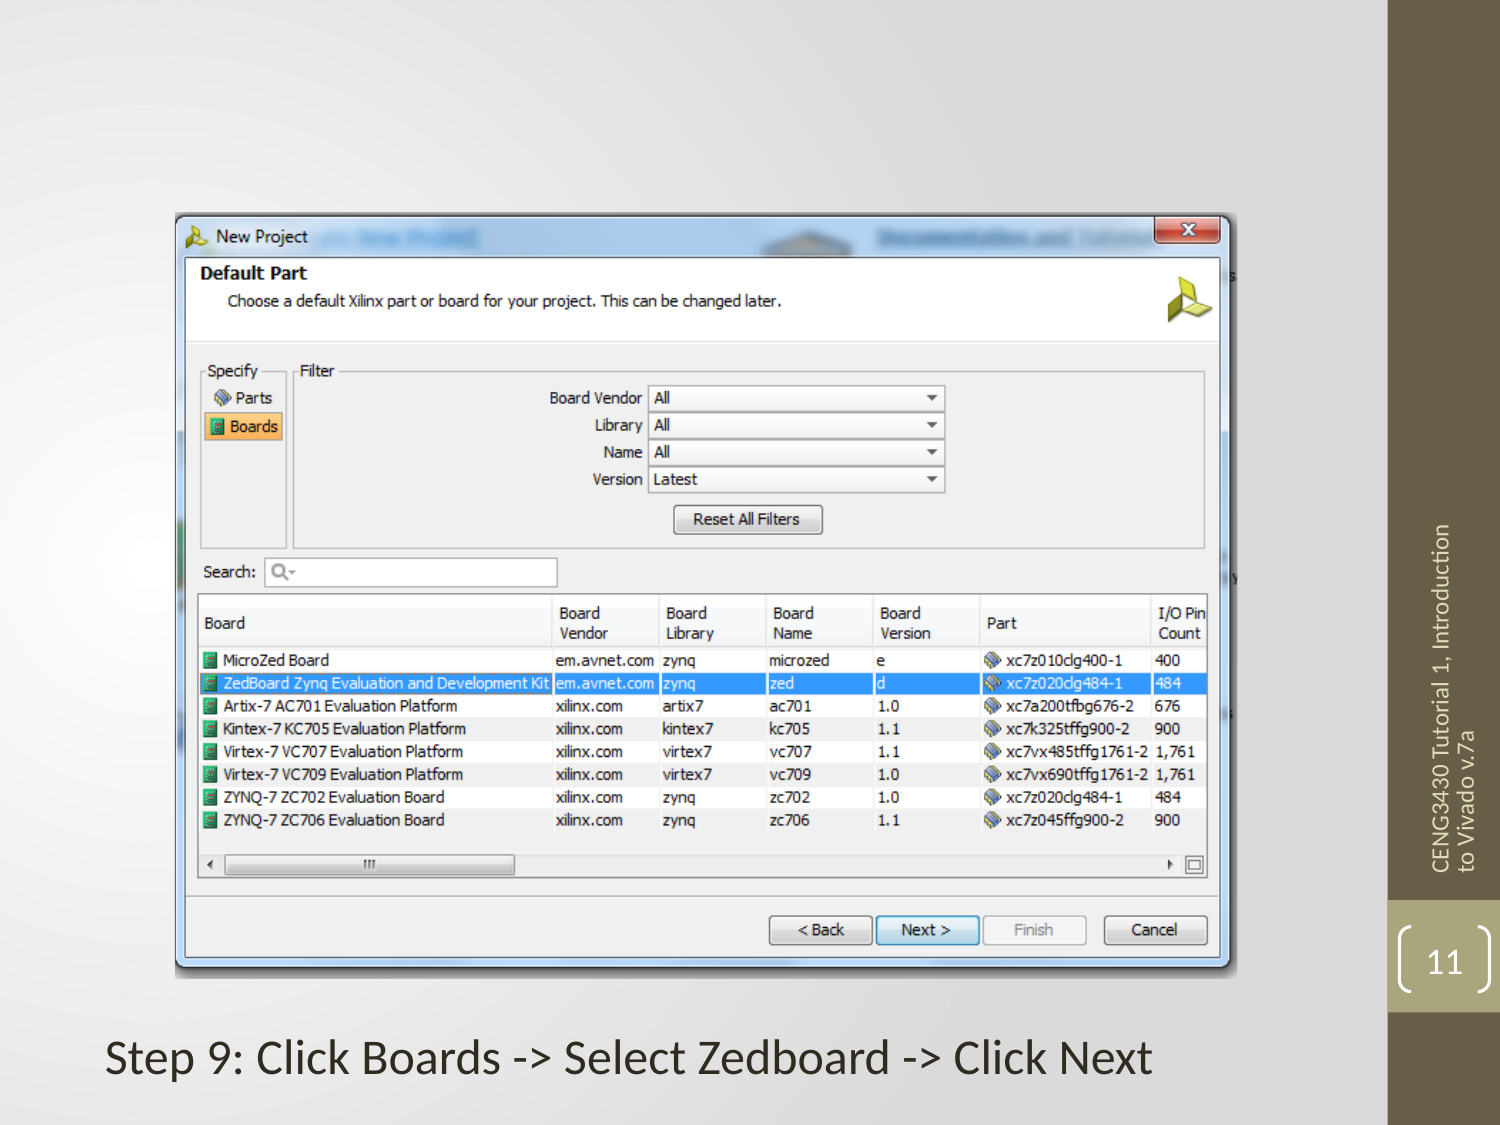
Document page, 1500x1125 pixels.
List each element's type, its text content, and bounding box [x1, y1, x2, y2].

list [174, 211, 1238, 979]
footer CENG3430 Tutorial 1, Introduction to Vivado v.7a [1408, 500, 1469, 889]
slide_number 11 [1397, 925, 1492, 994]
text_box Step 9: Click Boards -> Select Zedboard -> Click Next [90, 1016, 1215, 1092]
